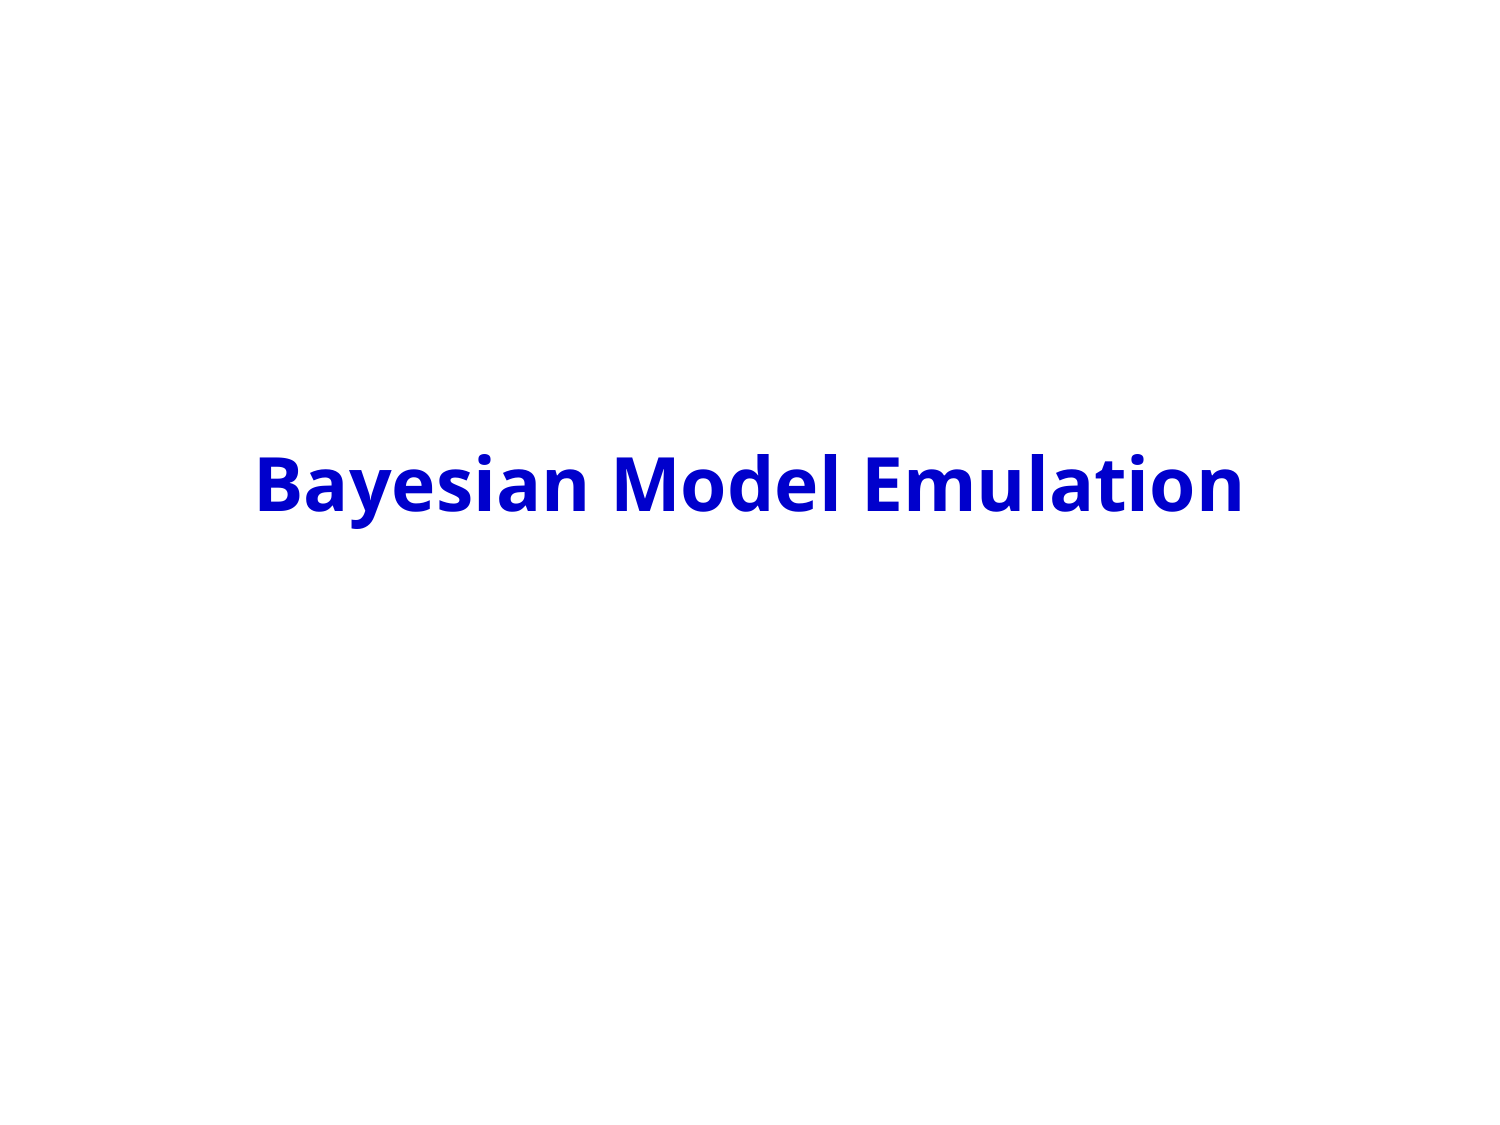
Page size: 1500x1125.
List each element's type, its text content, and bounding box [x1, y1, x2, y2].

title Bayesian Model Emulation [112, 184, 1388, 535]
